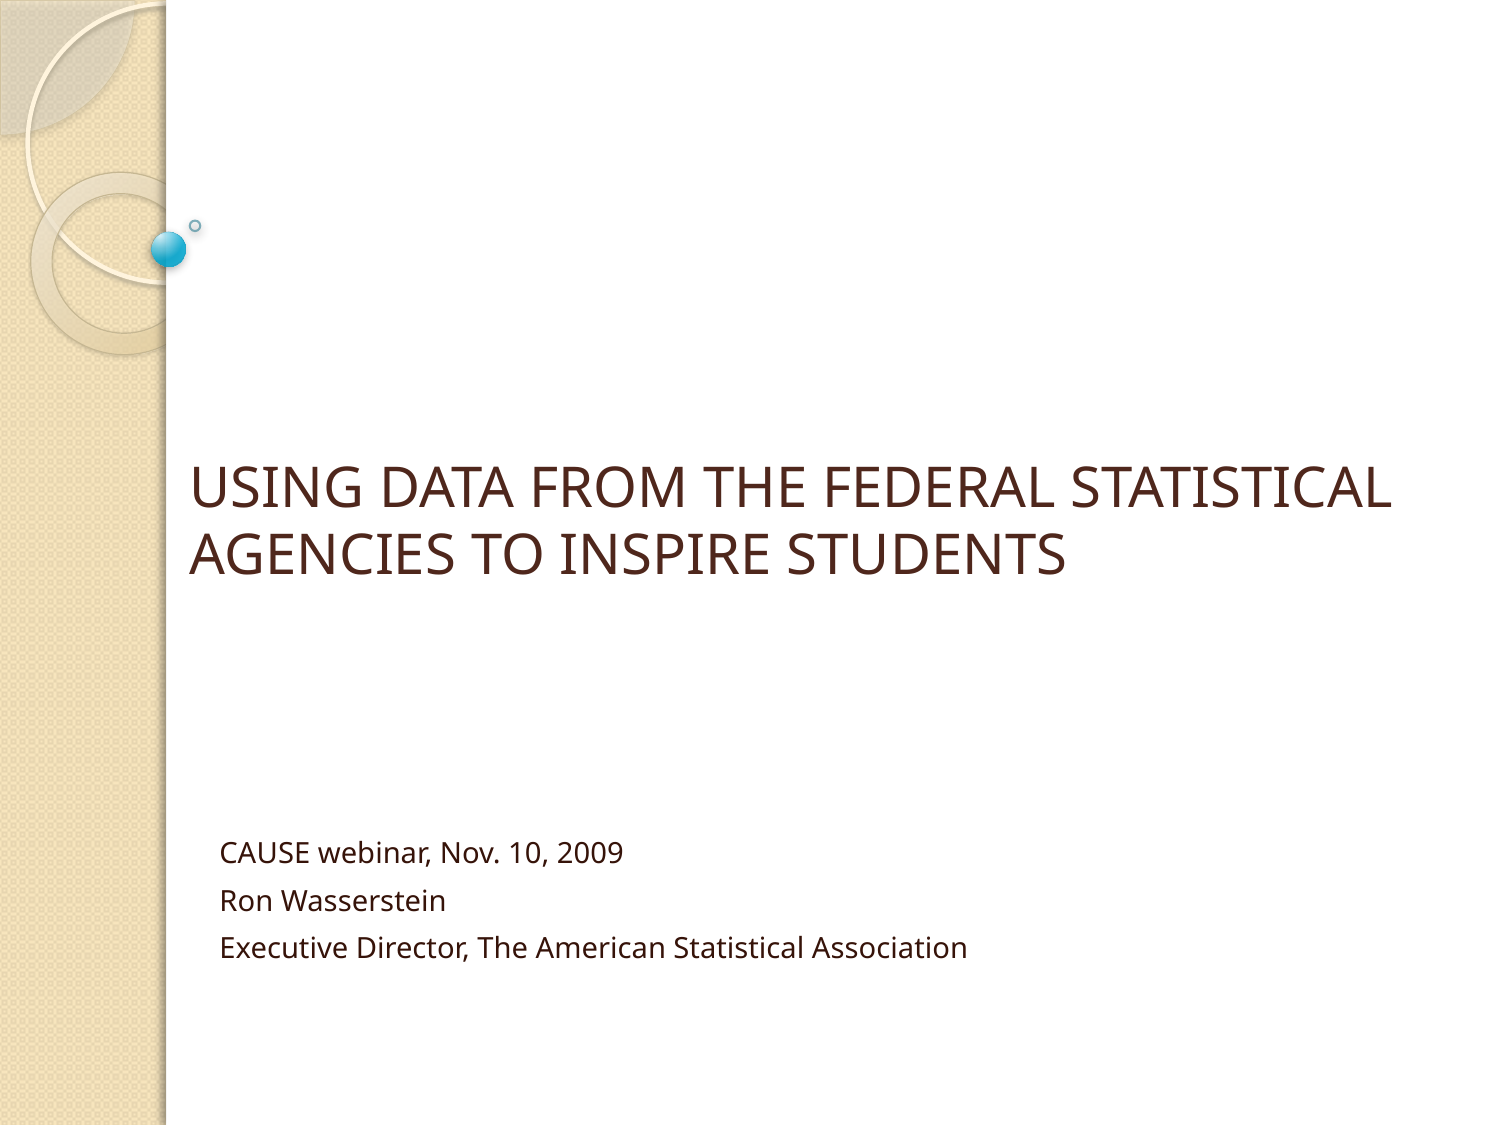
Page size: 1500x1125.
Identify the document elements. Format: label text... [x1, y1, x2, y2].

subtitle CAUSE webinar, Nov. 10, 2009 Ron Wasserstein Executive Director, The American Statistical Association [200, 834, 1275, 942]
title using data from the federal statistical agencies to inspire students [174, 437, 1422, 594]
